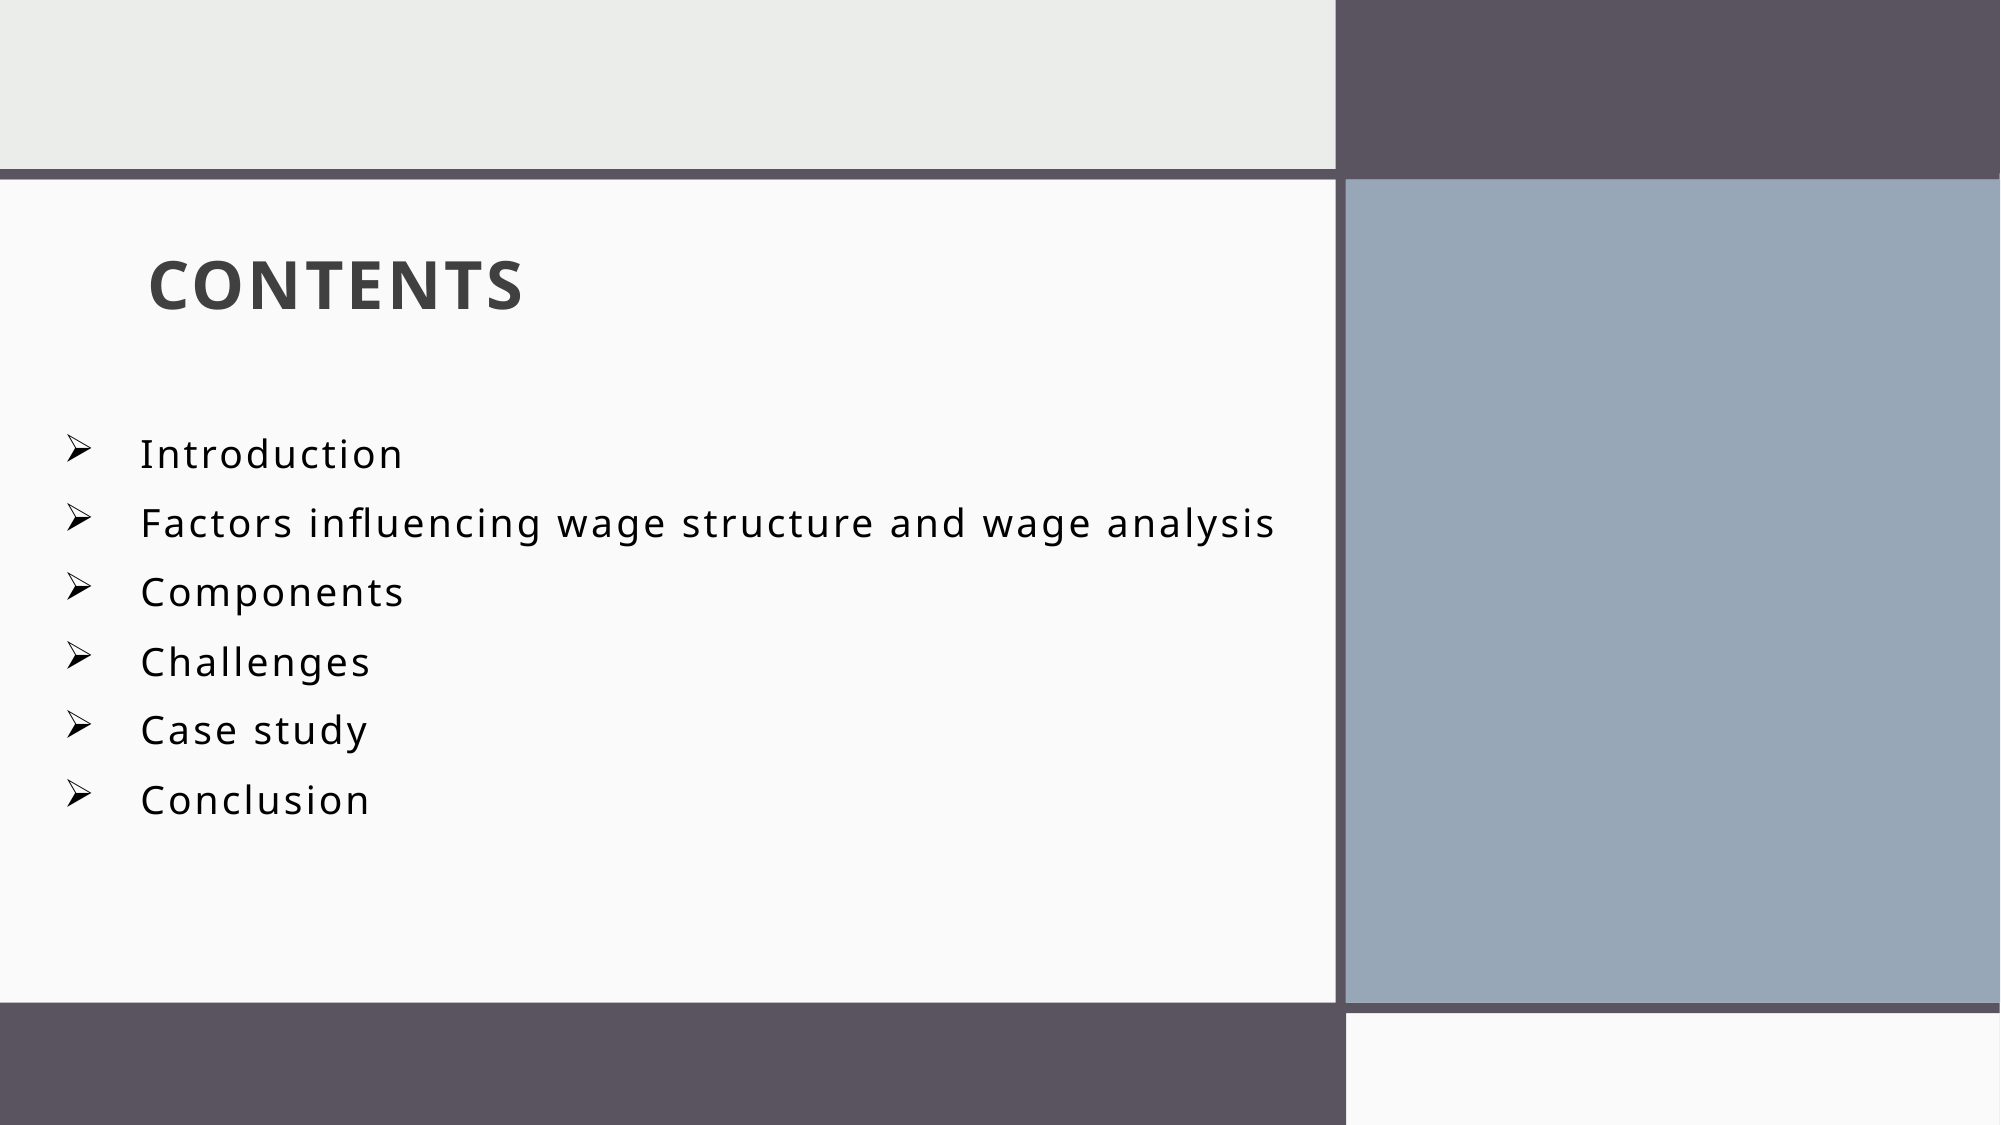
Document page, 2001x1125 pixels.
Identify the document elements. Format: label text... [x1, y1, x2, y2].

list Introduction Factors influencing wage structure and wage analysis Components Challenges Case study Conclusion [45, 400, 1314, 869]
title CONTENTS [129, 105, 1216, 339]
